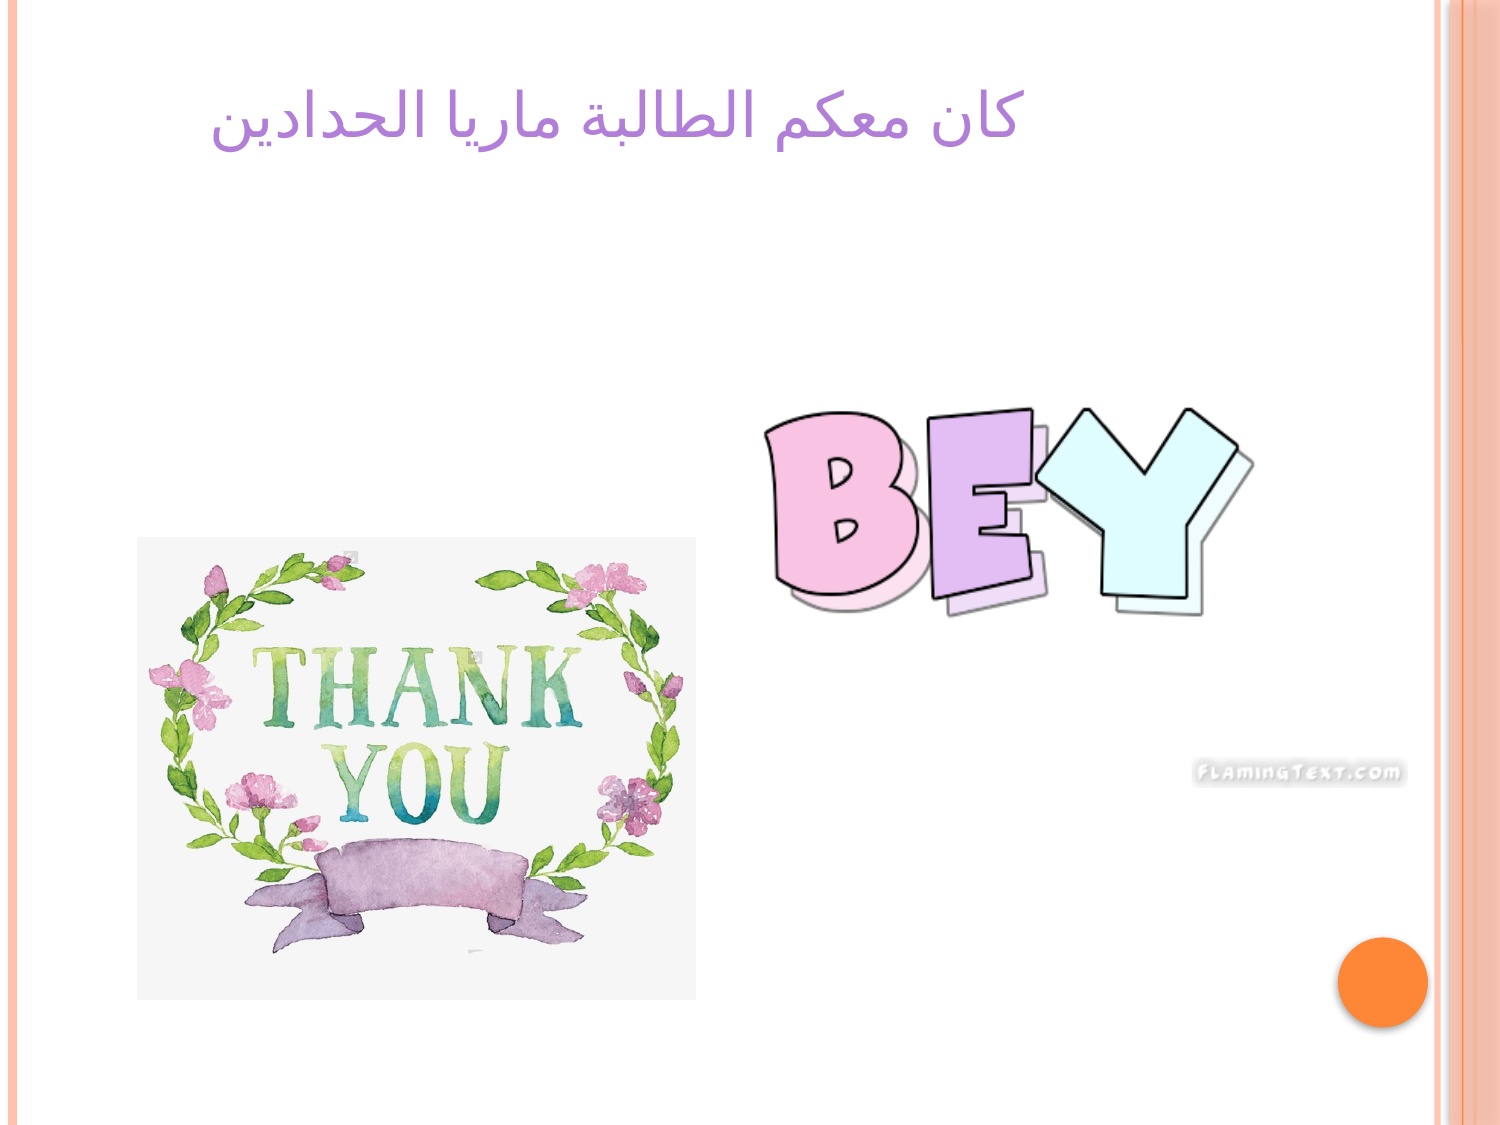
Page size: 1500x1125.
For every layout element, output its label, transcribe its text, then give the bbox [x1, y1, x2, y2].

title كان معكم الطالبة ماريا الحدادين [75, 45, 1300, 233]
picture [136, 536, 697, 1001]
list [611, 236, 1408, 788]
